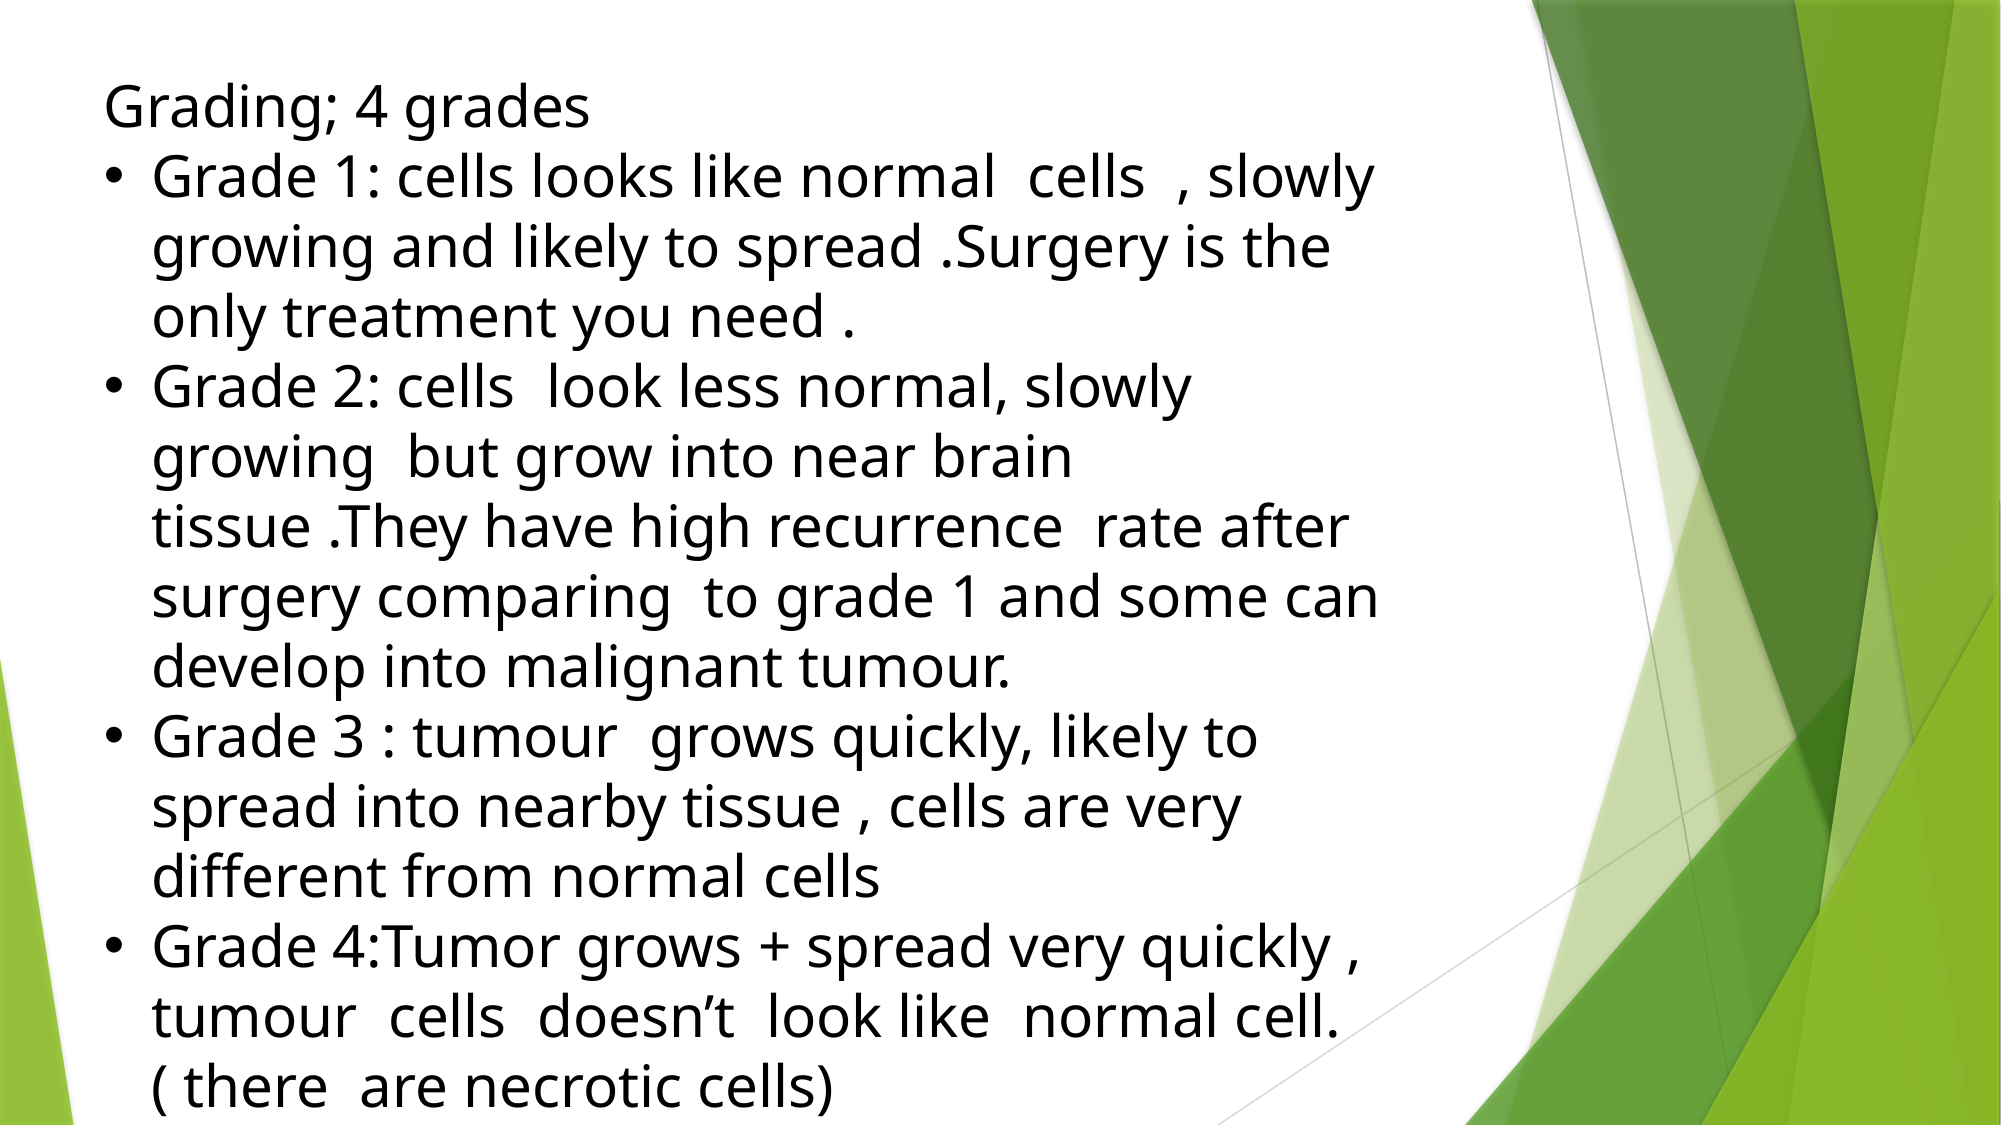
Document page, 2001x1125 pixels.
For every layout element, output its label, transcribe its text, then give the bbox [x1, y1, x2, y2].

text_box Grading; 4 grades Grade 1: cells looks like normal cells , slowly growing and likely to spread .Surgery is the only treatment you need . Grade 2: cells look less normal, slowly growing but grow into near brain tissue .They have high recurrence rate after surgery comparing to grade 1 and some can develop into malignant tumour. Grade 3 : tumour grows quickly, likely to spread into nearby tissue , cells are very different from normal cells Grade 4:Tumor grows + spread very quickly , tumour cells doesn’t look like normal cell. ( there are necrotic cells) [89, 62, 1418, 1125]
